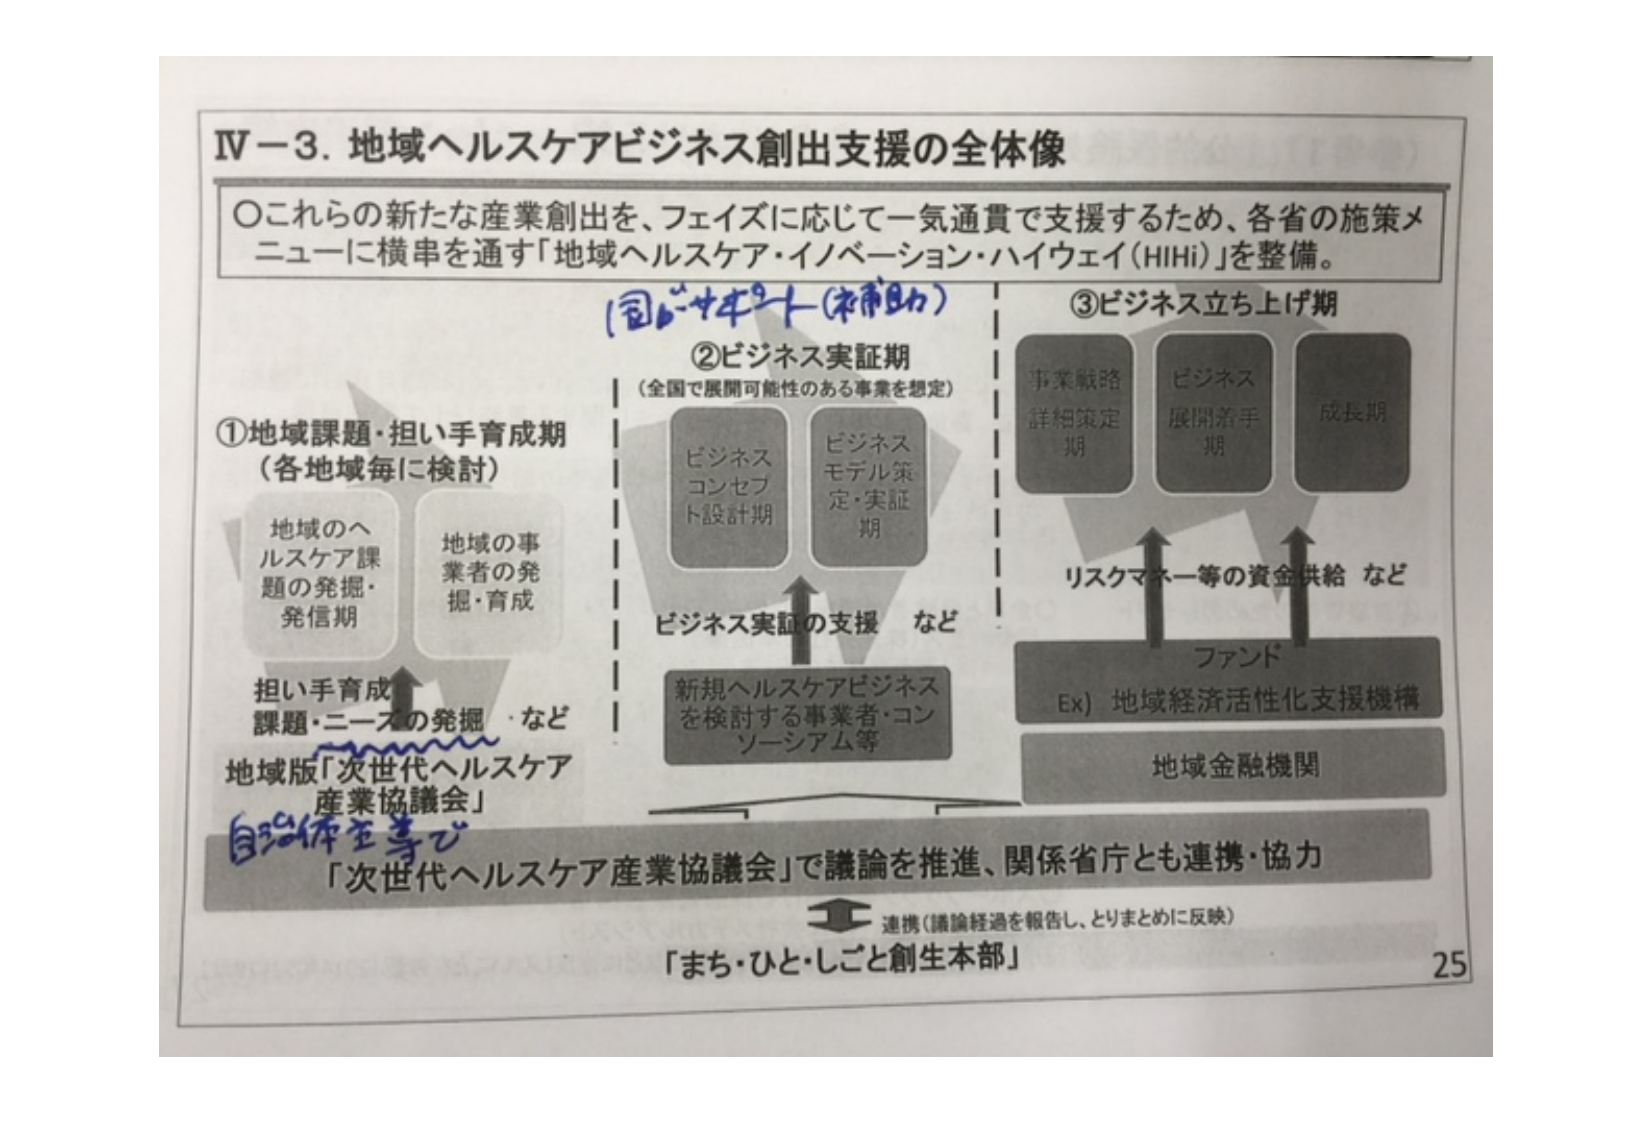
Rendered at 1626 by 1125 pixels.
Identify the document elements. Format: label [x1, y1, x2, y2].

picture [158, 56, 1493, 1058]
